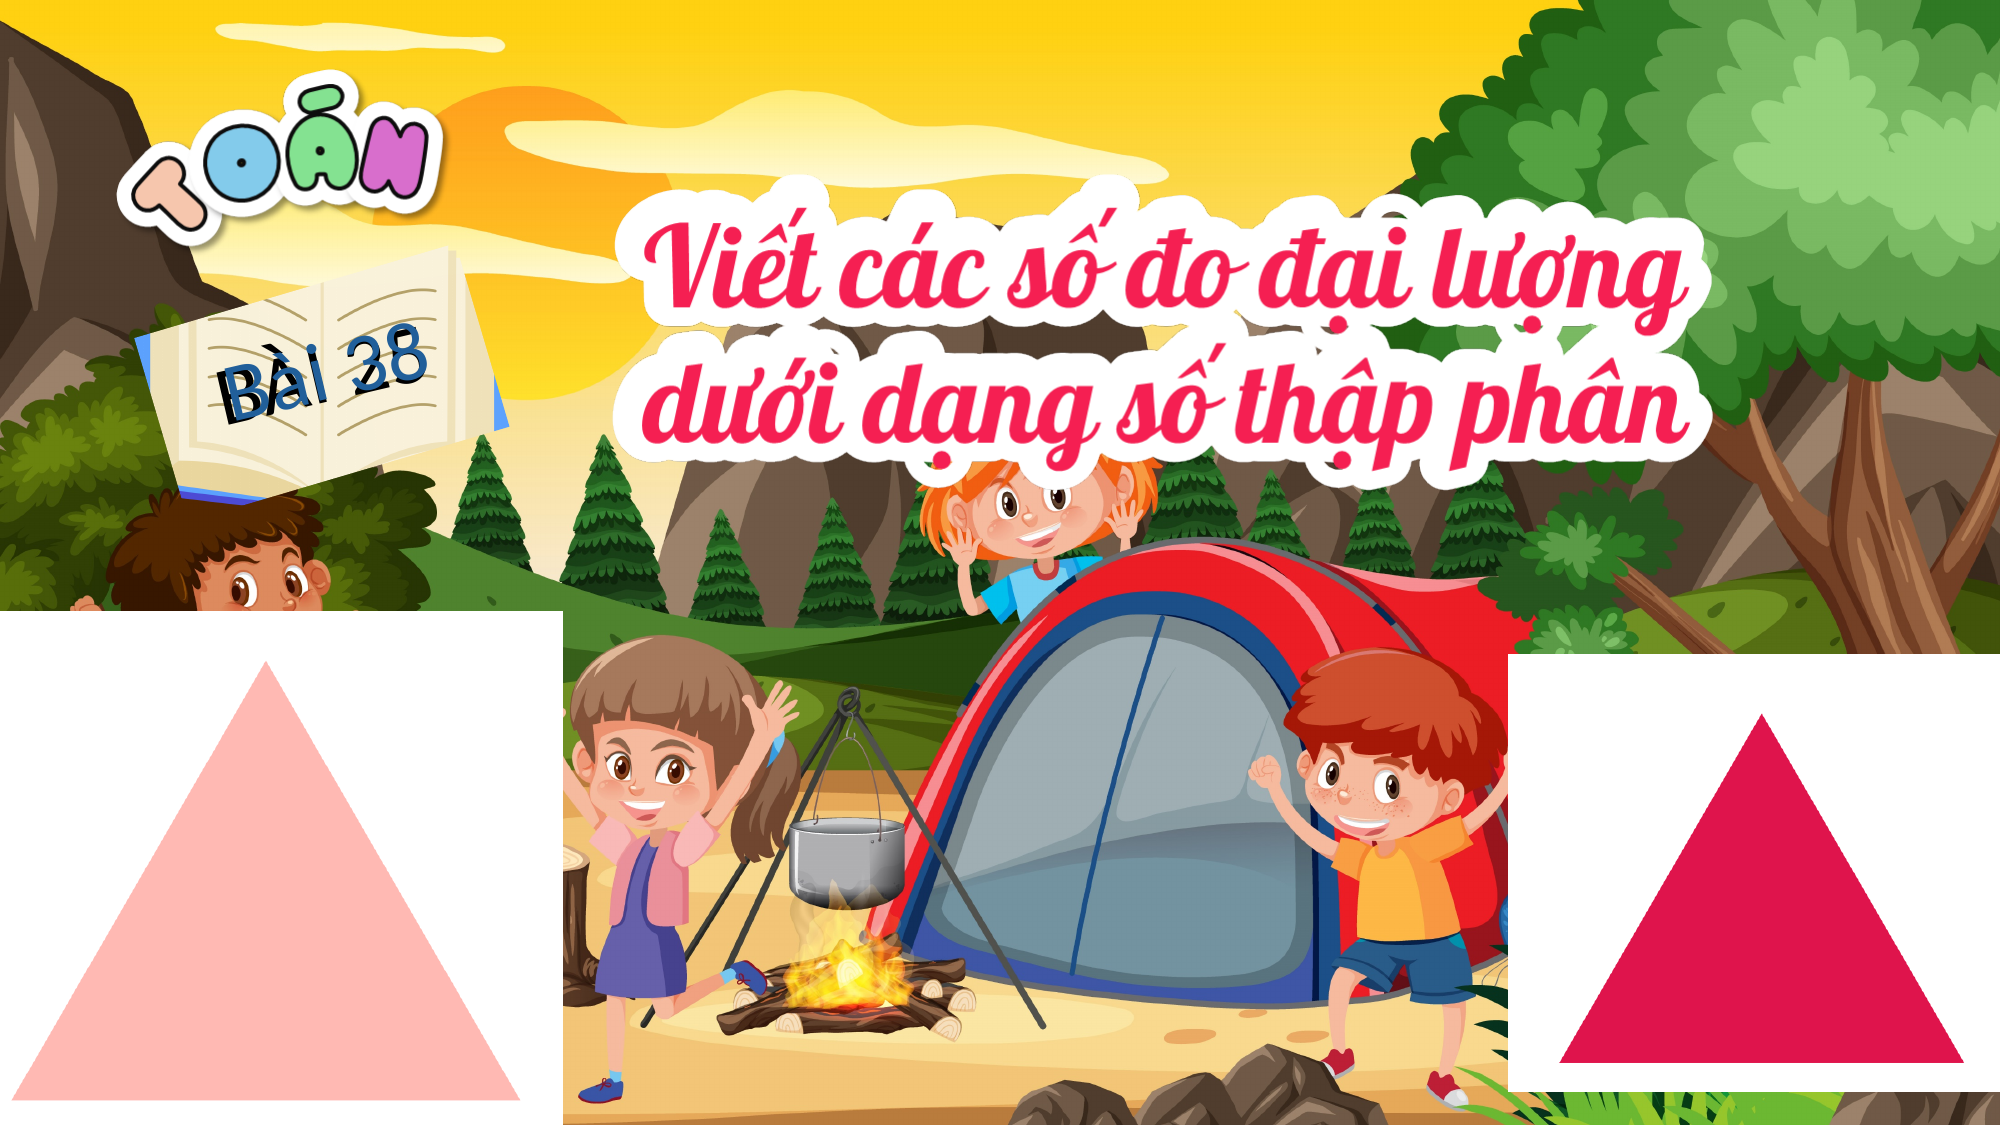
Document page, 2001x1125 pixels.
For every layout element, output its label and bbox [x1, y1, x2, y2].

text_box [153, 286, 490, 479]
picture [0, 0, 2000, 1125]
